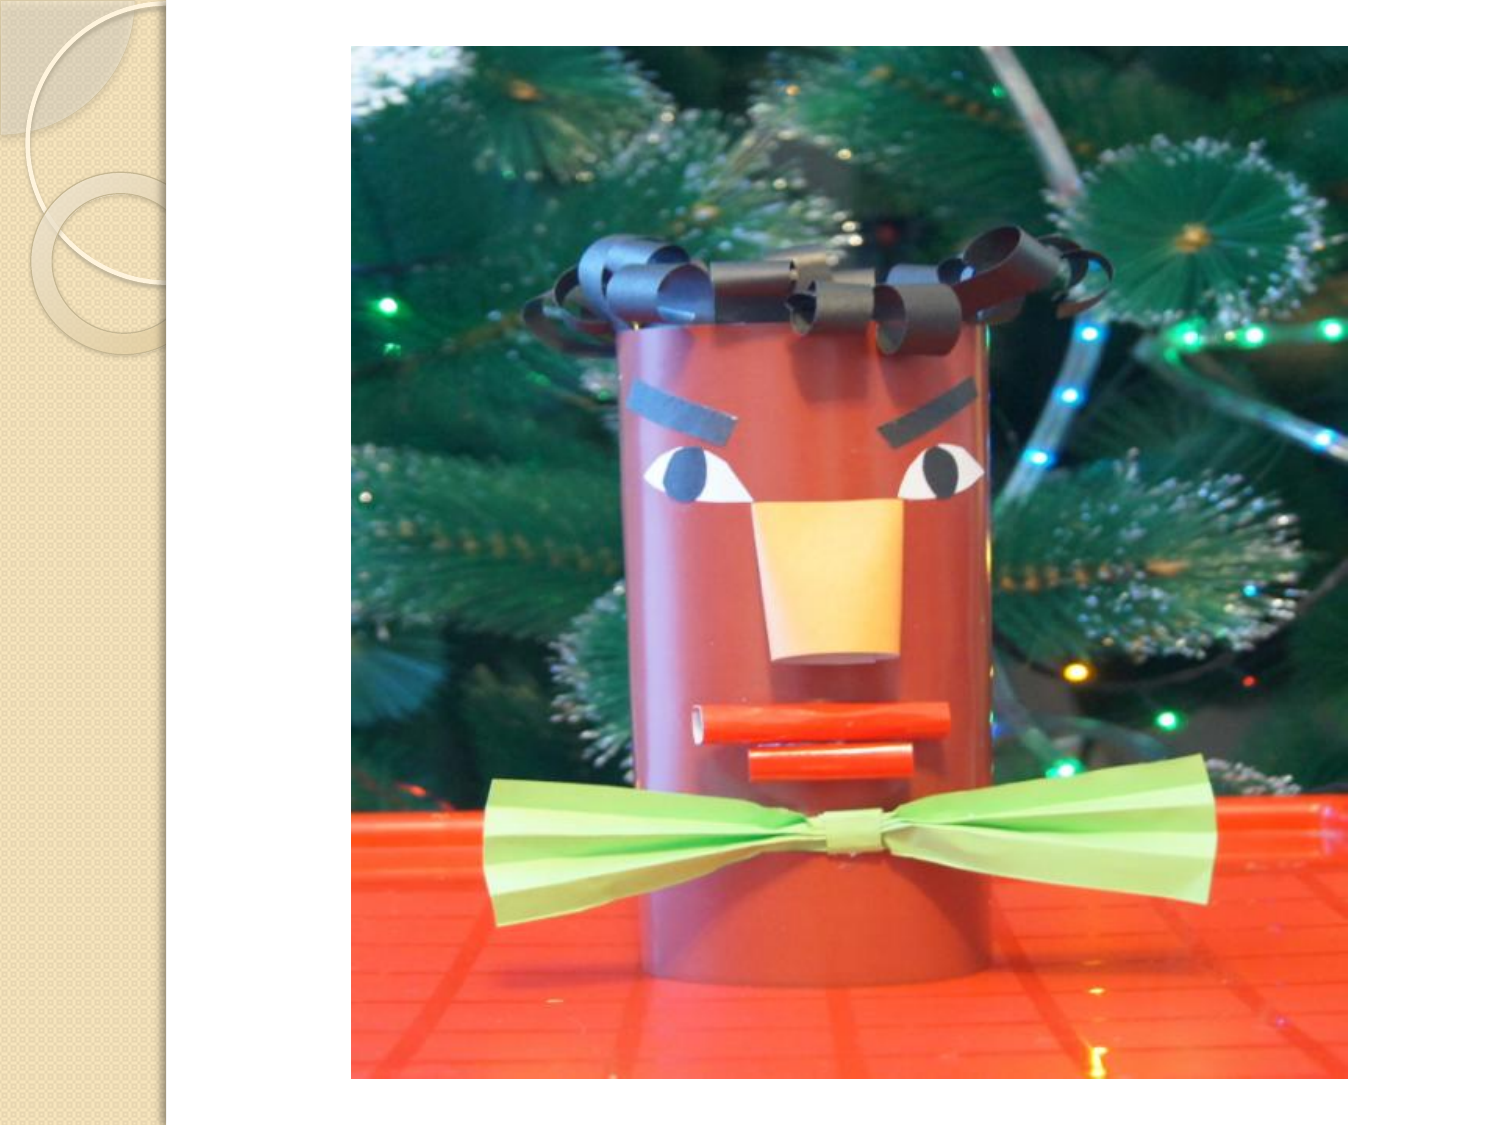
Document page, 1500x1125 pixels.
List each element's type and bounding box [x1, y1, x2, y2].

list [351, 46, 1348, 1079]
